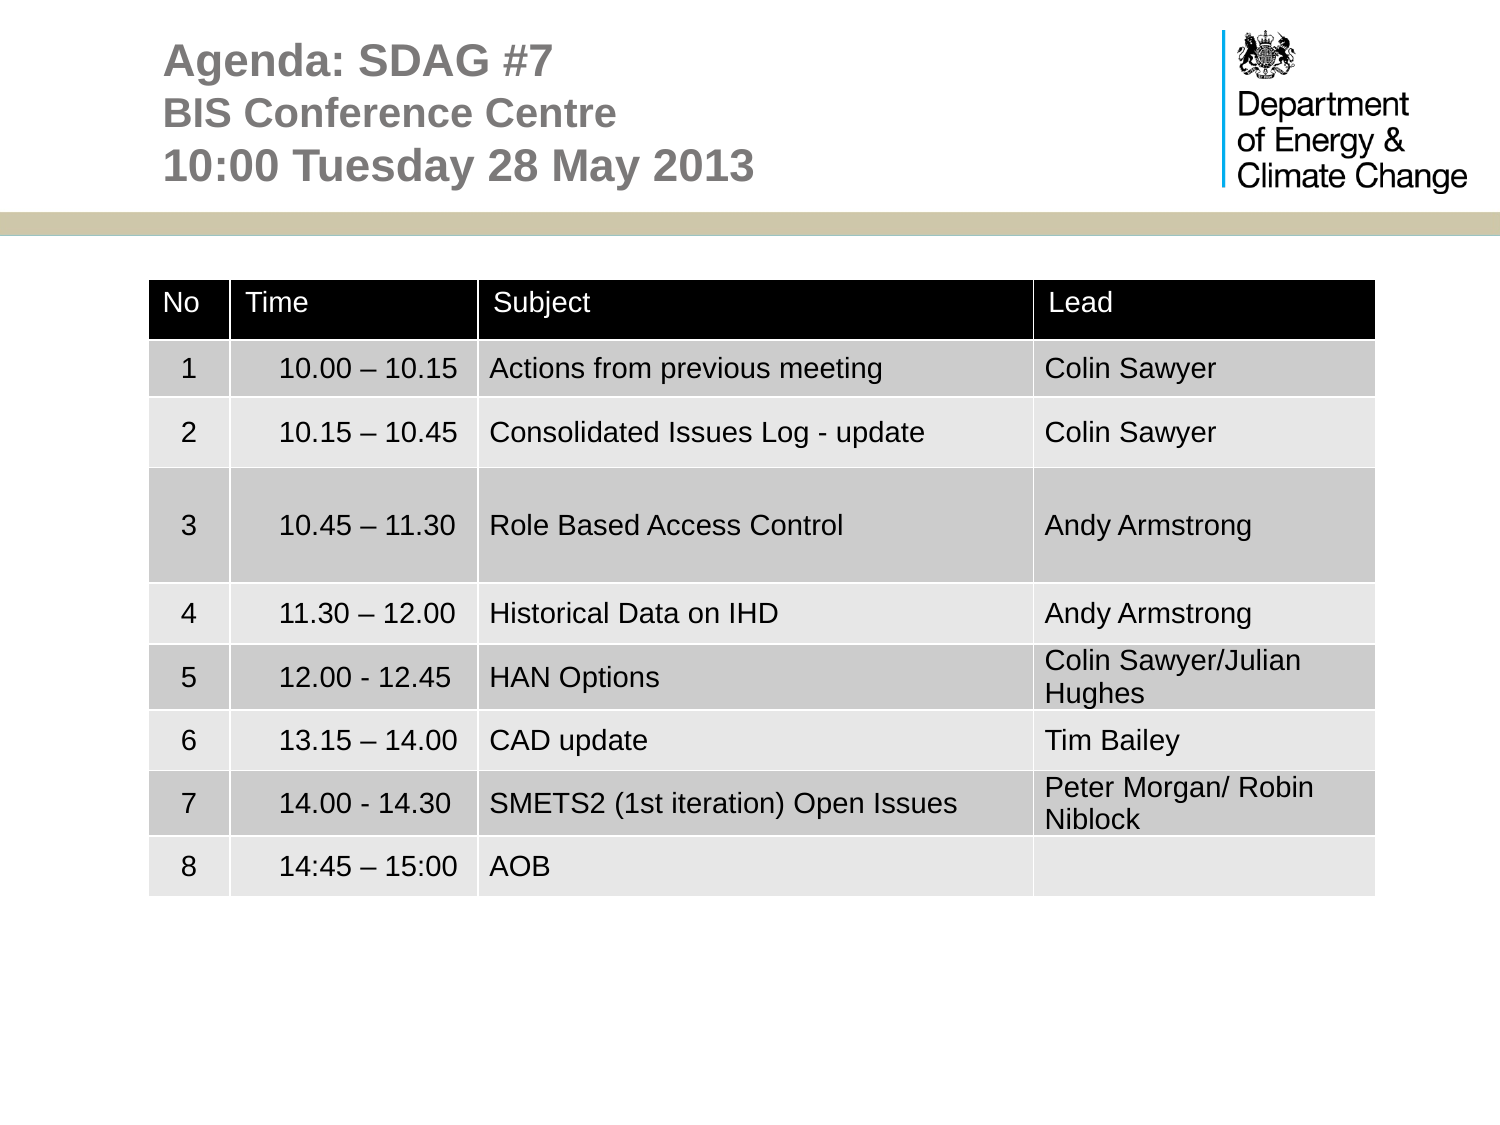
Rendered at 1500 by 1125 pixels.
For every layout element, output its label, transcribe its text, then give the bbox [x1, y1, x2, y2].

table_cell CAD update [479, 711, 1033, 770]
table_cell Role Based Access Control [479, 468, 1033, 582]
table_cell 10.45 – 11.30 [231, 468, 477, 582]
table_cell Colin Sawyer/Julian Hughes [1034, 645, 1375, 709]
table_cell 1 [149, 341, 229, 396]
table_cell 14.00 - 14.30 [231, 771, 477, 835]
table_header Time [231, 280, 477, 339]
table_cell Historical Data on IHD [479, 584, 1033, 643]
table_cell Tim Bailey [1034, 711, 1375, 770]
table_cell 3 [149, 468, 229, 582]
table_cell 2 [149, 398, 229, 467]
table_cell 13.15 – 14.00 [231, 711, 477, 770]
table_cell HAN Options [479, 645, 1033, 709]
table_cell Andy Armstrong [1034, 468, 1375, 582]
table_cell 11.30 – 12.00 [231, 584, 477, 643]
table_cell Andy Armstrong [1034, 584, 1375, 643]
title Agenda: SDAG #7 BIS Conference Centre 10:00 Tuesday 28 May 2013 [147, 23, 1483, 185]
table_cell Colin Sawyer [1034, 341, 1375, 396]
table_cell 8 [149, 837, 229, 896]
table_header Lead [1034, 280, 1375, 339]
table_cell Consolidated Issues Log - update [479, 398, 1033, 467]
table_cell AOB [479, 837, 1033, 896]
table_cell [1034, 837, 1375, 896]
picture [1222, 185, 1467, 194]
table_cell 5 [149, 645, 229, 709]
table_cell Peter Morgan/ Robin Niblock [1034, 771, 1375, 835]
table_cell Actions from previous meeting [479, 341, 1033, 396]
table_cell 12.00 - 12.45 [231, 645, 477, 709]
table_cell Colin Sawyer [1034, 398, 1375, 467]
table_header Subject [479, 280, 1033, 339]
table_cell SMETS2 (1st iteration) Open Issues [479, 771, 1033, 835]
table_cell 7 [149, 771, 229, 835]
table_cell 10.00 – 10.15 [231, 341, 477, 396]
table_cell 14:45 – 15:00 [231, 837, 477, 896]
table_cell 6 [149, 711, 229, 770]
picture [0, 208, 1500, 236]
table_header No [149, 280, 229, 339]
table_cell 10.15 – 10.45 [231, 398, 477, 467]
table_cell 4 [149, 584, 229, 643]
